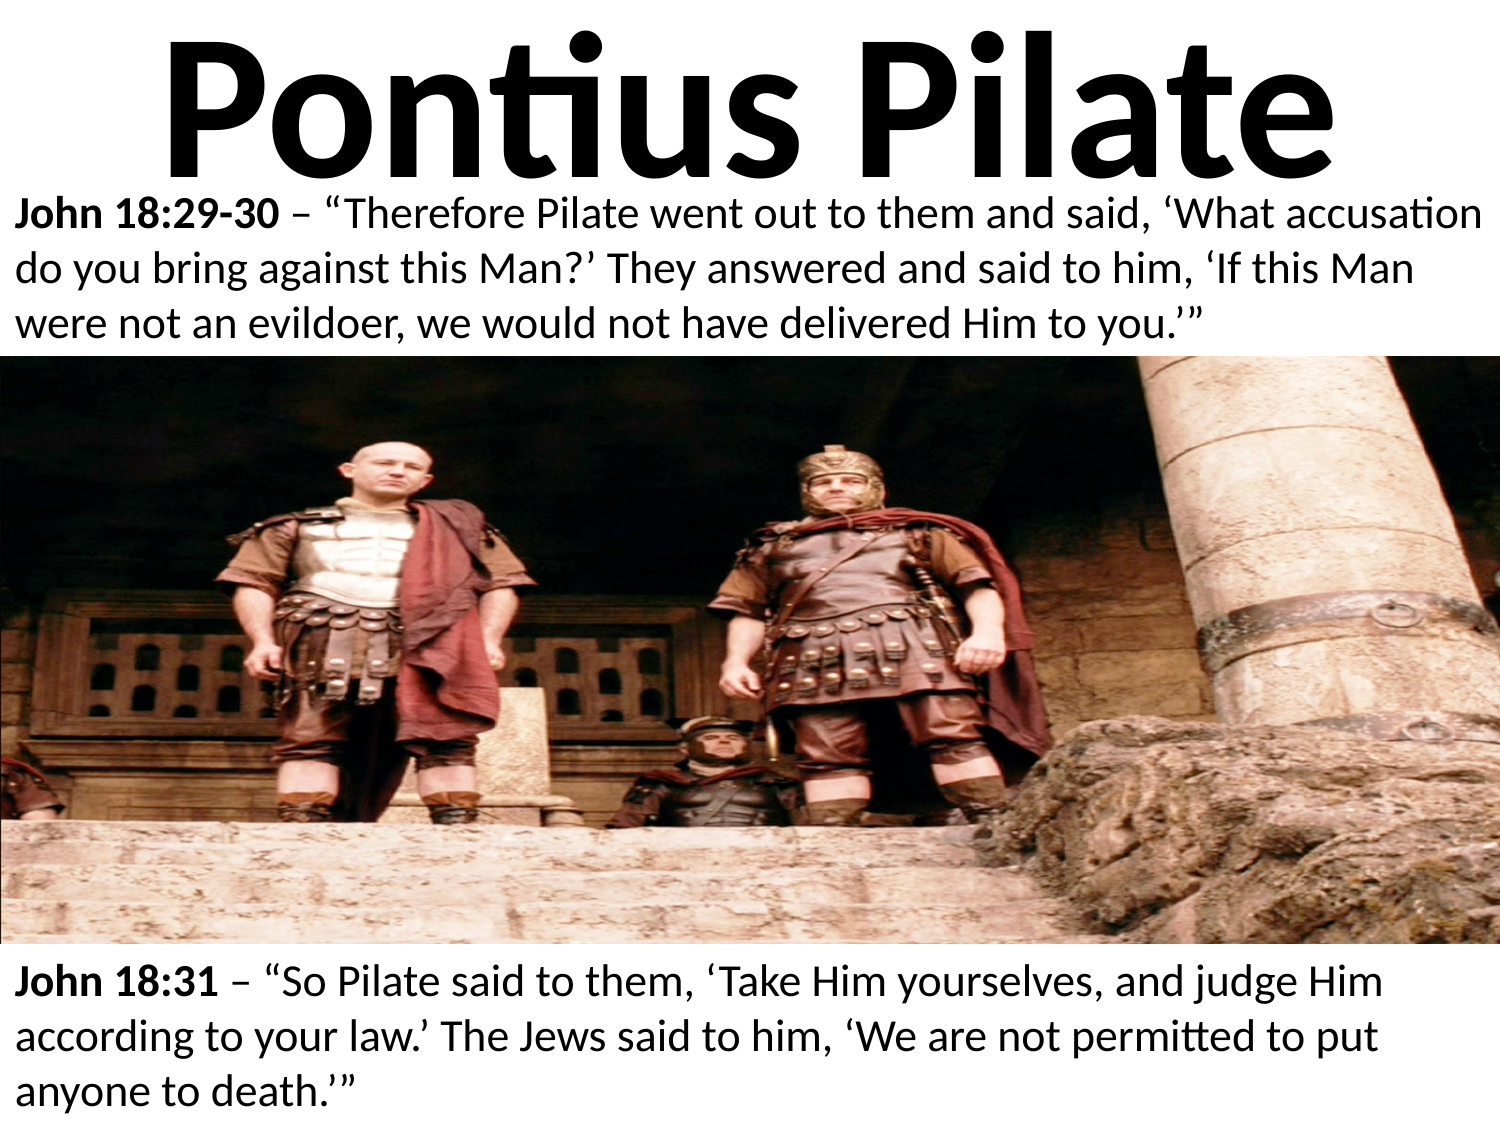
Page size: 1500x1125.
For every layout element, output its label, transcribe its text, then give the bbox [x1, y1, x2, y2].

text_box John 18:31 – “So Pilate said to them, ‘Take Him yourselves, and judge Him according to your law.’ The Jews said to him, ‘We are not permitted to put anyone to death.’” [0, 951, 1500, 1123]
picture [0, 356, 1500, 944]
text_box John 18:29-30 – “Therefore Pilate went out to them and said, ‘What accusation do you bring against this Man?’ They answered and said to him, ‘If this Man were not an evildoer, we would not have delivered Him to you.’” [0, 174, 1500, 355]
title Pontius Pilate [0, 0, 1500, 174]
